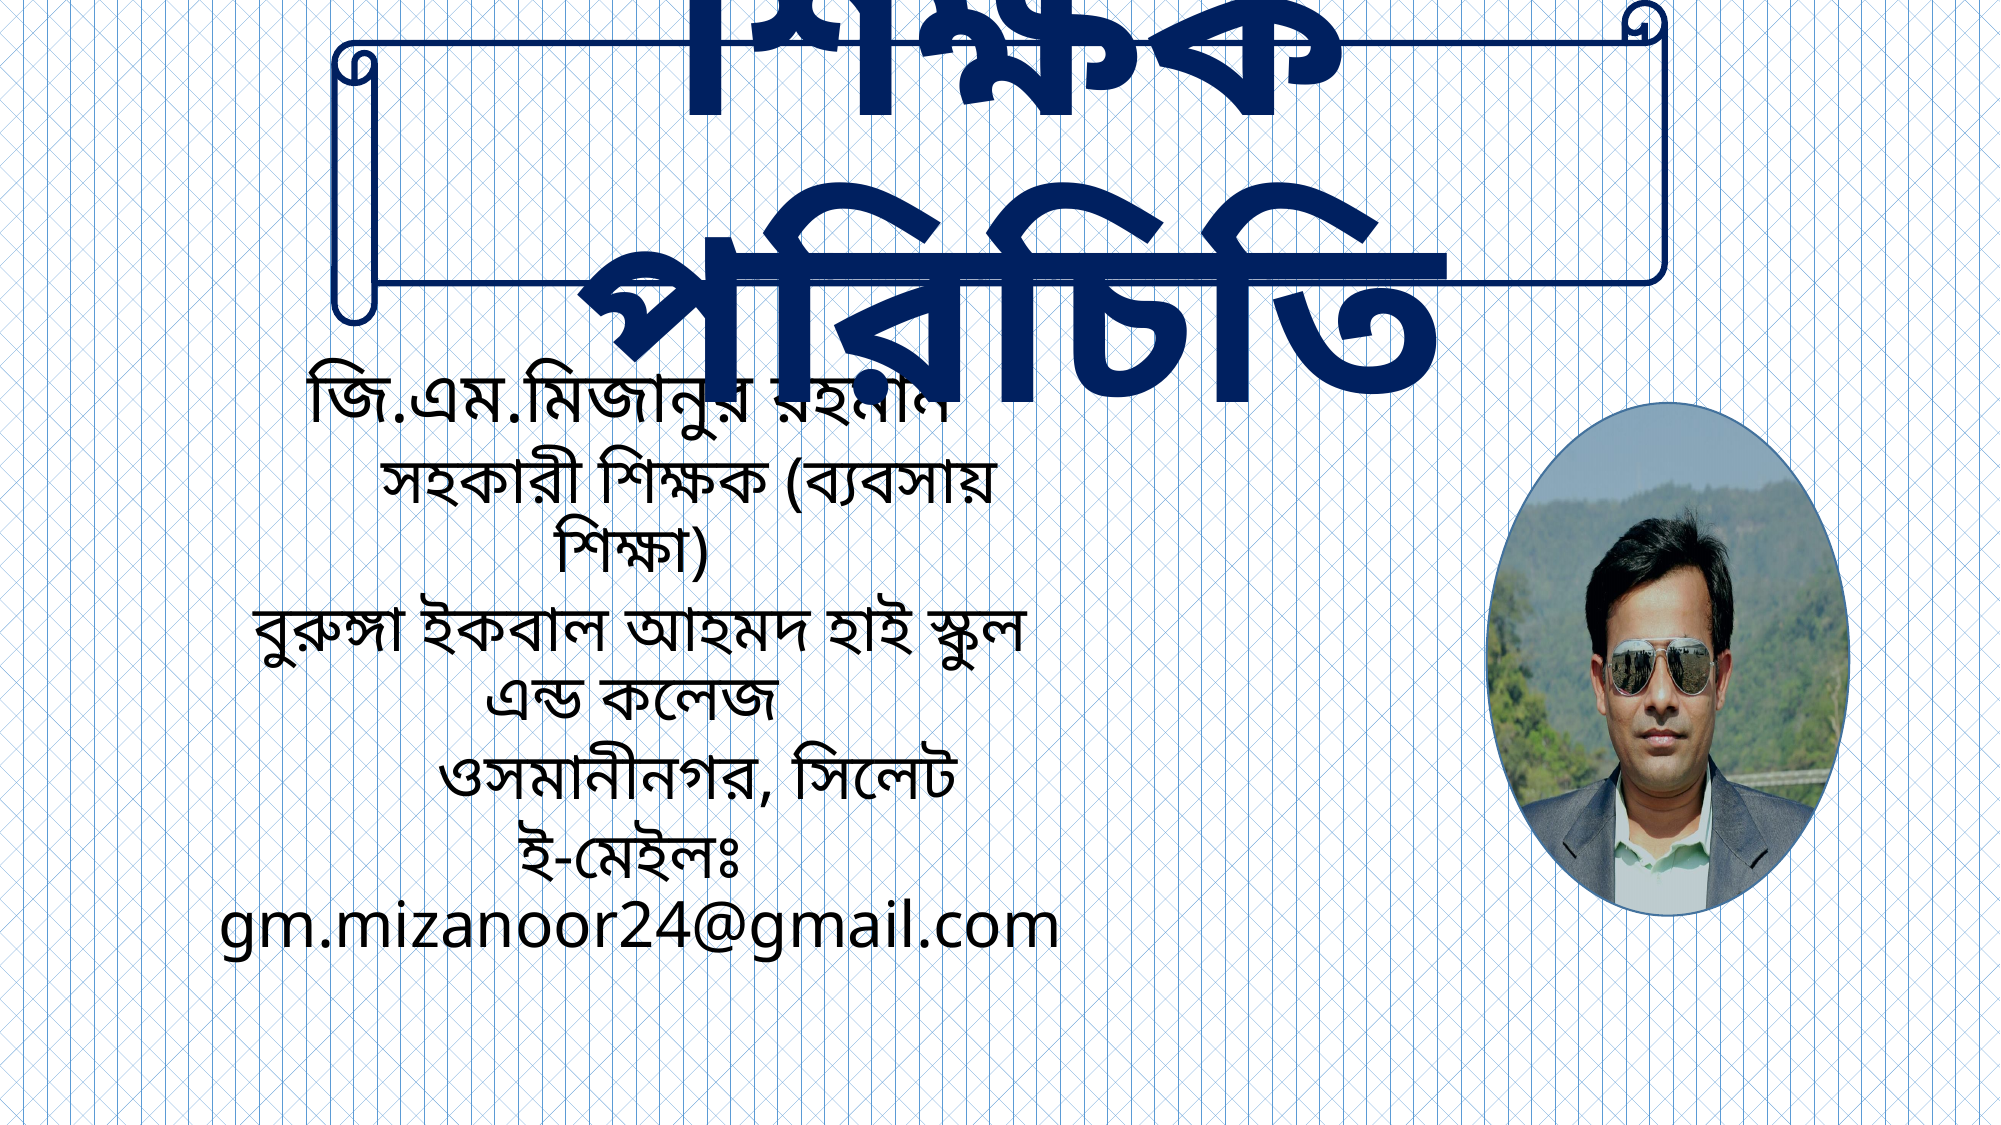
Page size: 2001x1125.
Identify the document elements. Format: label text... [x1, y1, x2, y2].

text_box [1485, 401, 1851, 917]
text_box শিক্ষক পরিচিতি [333, 1, 1666, 325]
subtitle জি.এম.মিজানুর রহমান সহকারী শিক্ষক (ব্যবসায় শিক্ষা) বুরুঙ্গা ইকবাল আহমদ হাই স্কুল এন্ড কলেজ ওসমানীনগর, সিলেট ই-মেইলঃ gm.mizanoor24@gmail.com [200, 354, 1080, 999]
